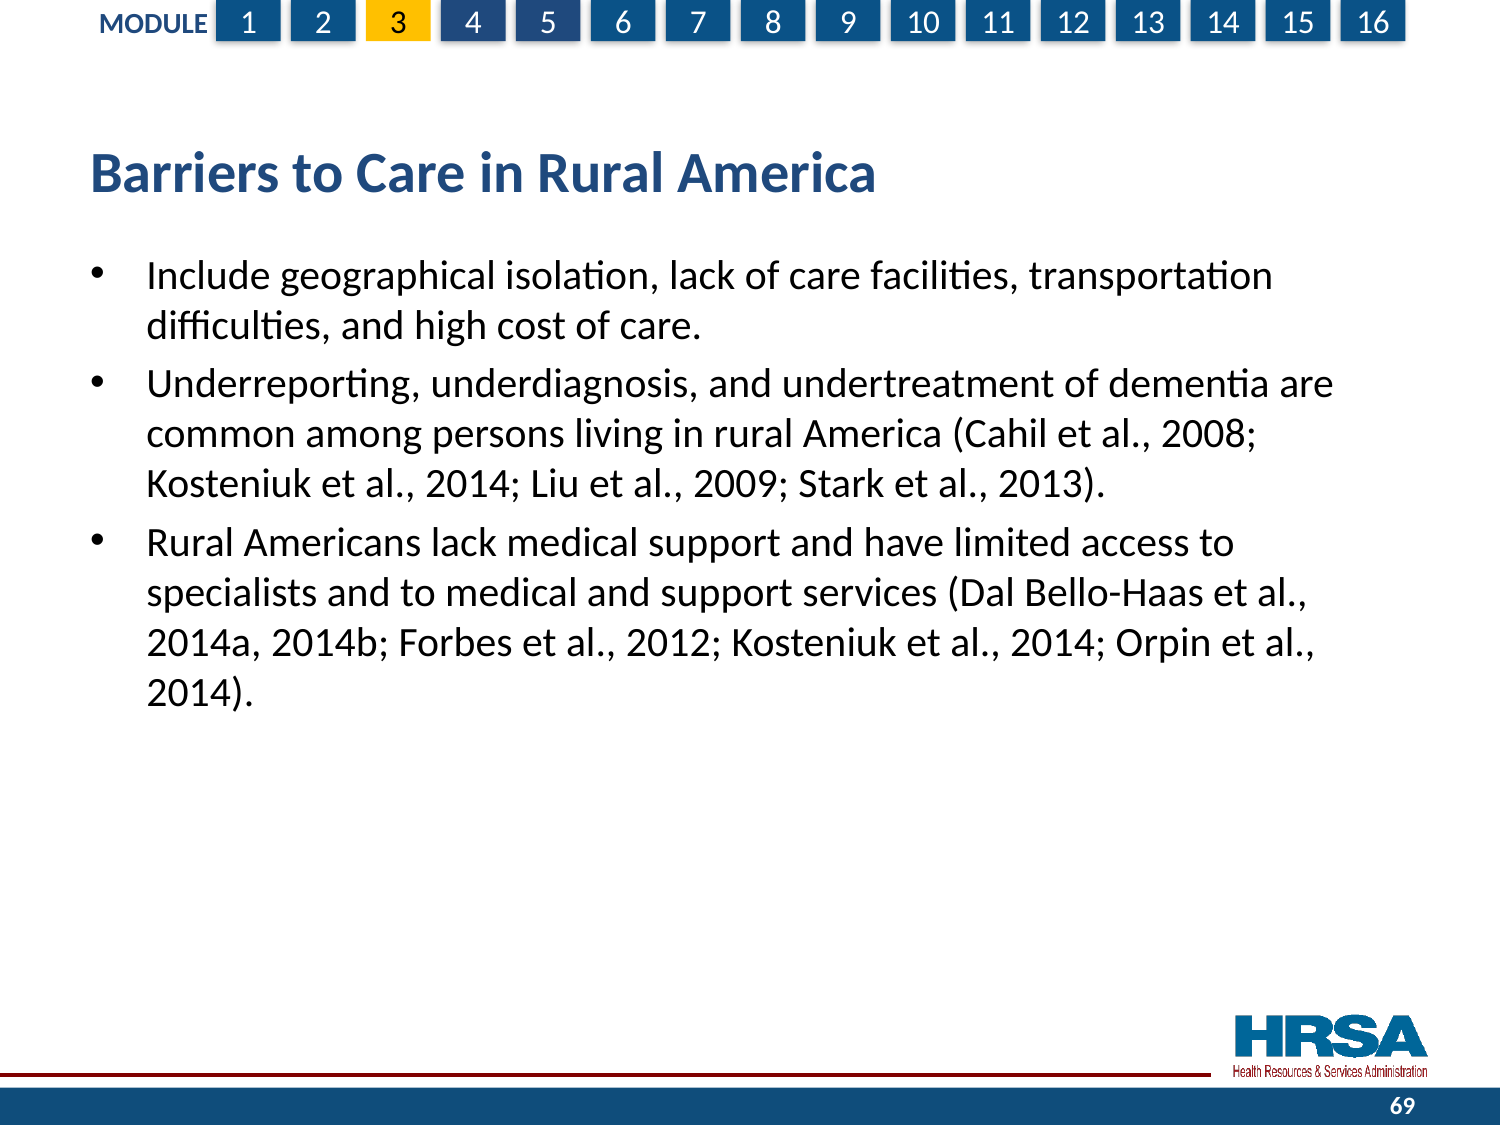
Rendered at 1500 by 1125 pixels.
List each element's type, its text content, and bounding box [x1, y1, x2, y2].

picture [1210, 1002, 1450, 1083]
title Barriers to Care in Rural America [75, 149, 1425, 188]
list Include geographical isolation, lack of care facilities, transportation difficulties, and high cost of care. Underreporting, underdiagnosis, and undertreatment of dementia are common among persons living in rural America (Cahil et al., 2008; Kosteniuk et al., 2014; Liu et al., 2009; Stark et al., 2013). Rural Americans lack medical support and have limited access to specialists and to medical and support services (Dal Bello-Haas et al., 2014a, 2014b; Forbes et al., 2012; Kosteniuk et al., 2014; Orpin et al., 2014). [75, 239, 1425, 731]
